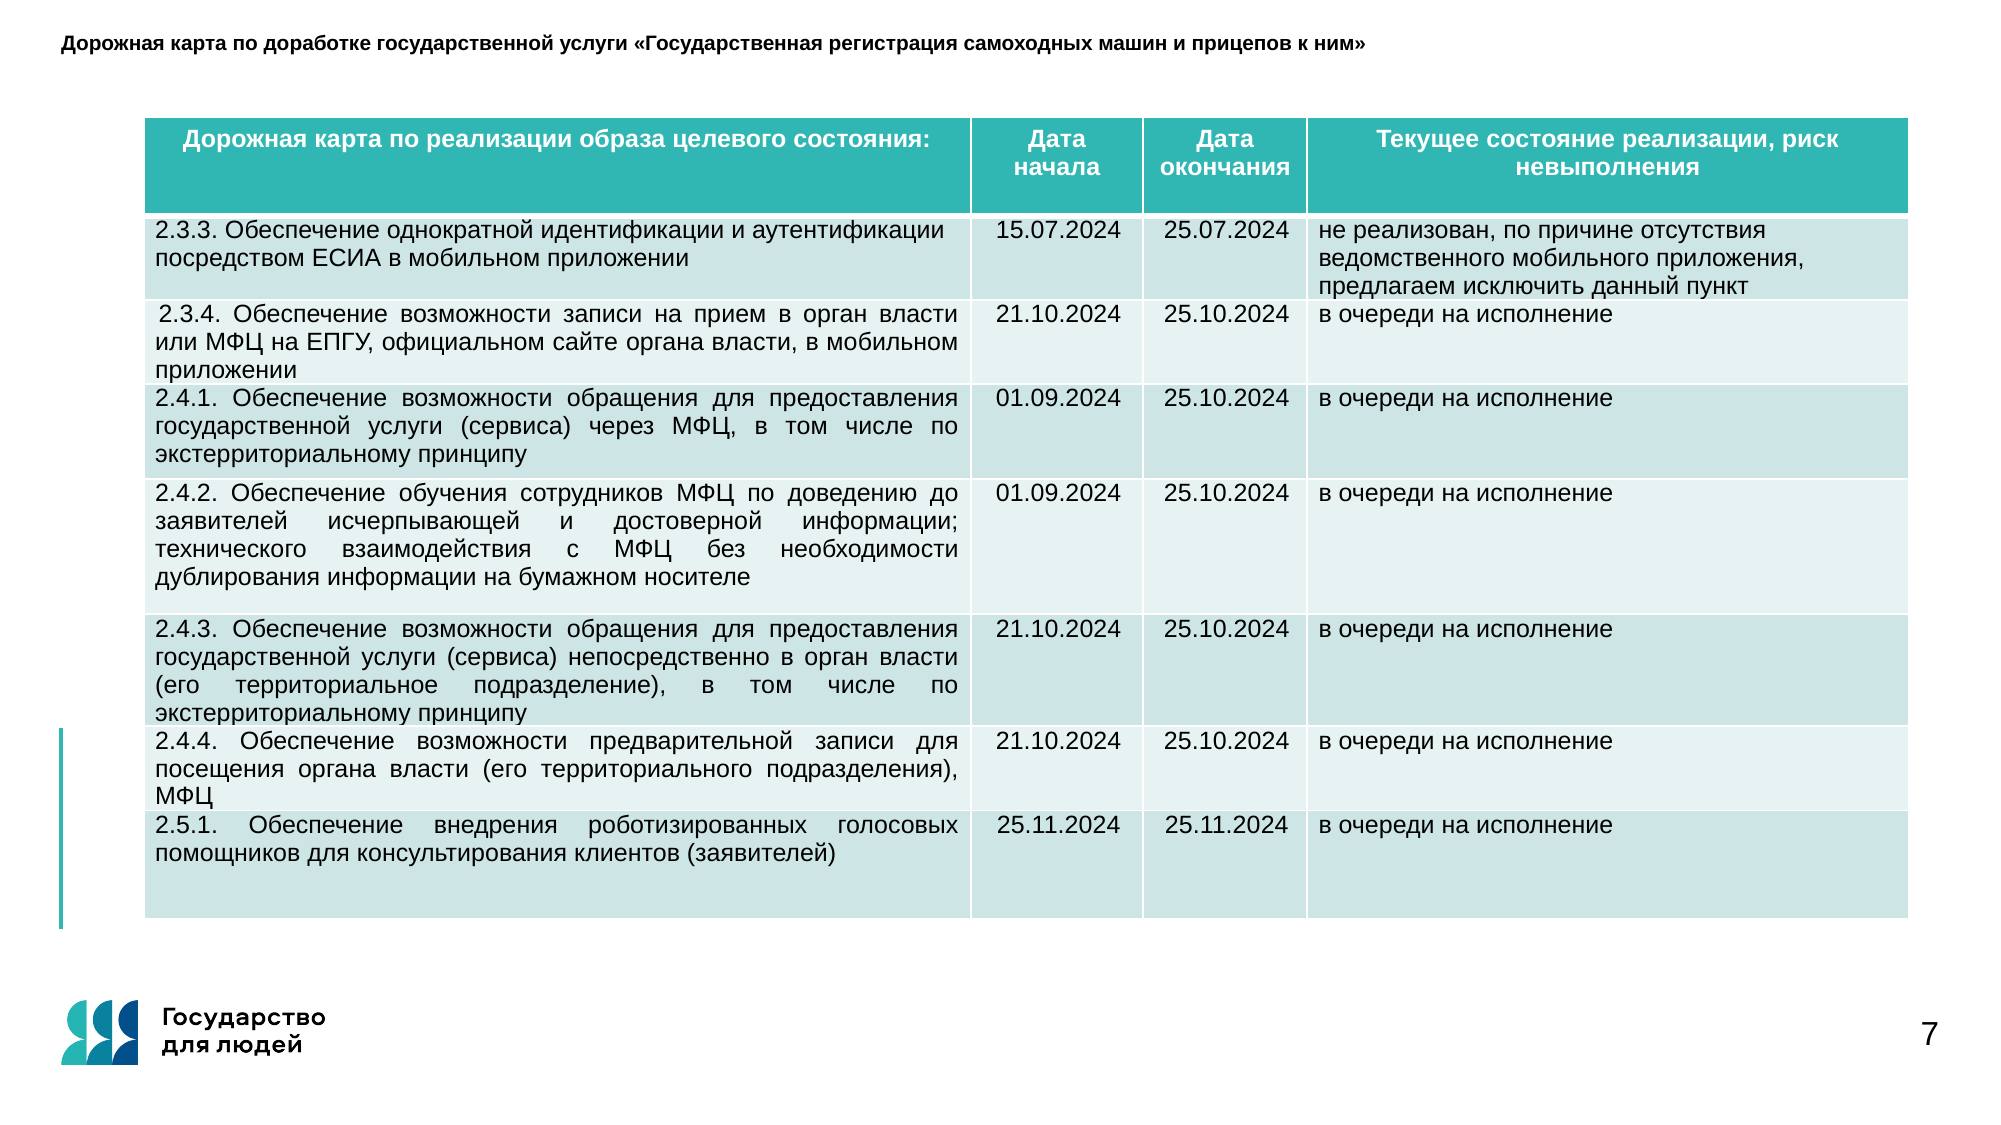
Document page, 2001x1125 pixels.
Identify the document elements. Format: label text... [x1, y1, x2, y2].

table_header Текущее состояние реализации, риск невыполнения [1308, 118, 1908, 213]
slide_number 7 [1779, 999, 1940, 1065]
table_cell 25.10.2024 [1144, 301, 1306, 383]
table_cell 25.10.2024 [1144, 480, 1306, 613]
picture [35, 974, 351, 1091]
table_cell в очереди на исполнение [1308, 811, 1908, 918]
table_cell 15.07.2024 [972, 219, 1142, 299]
table_cell 2.3.4. Обеспечение возможности записи на прием в орган власти или МФЦ на ЕПГУ, официальном сайте органа власти, в мобильном приложении [145, 301, 970, 383]
table_cell в очереди на исполнение [1308, 615, 1908, 725]
table_cell 2.5.1. Обеспечение внедрения роботизированных голосовых помощников для консультирования клиентов (заявителей) [145, 811, 970, 918]
table_cell в очереди на исполнение [1308, 385, 1908, 478]
table_cell 2.3.3. Обеспечение однократной идентификации и аутентификации посредством ЕСИА в мобильном приложении [145, 219, 970, 299]
table_header Дата начала [972, 118, 1142, 213]
table_cell 01.09.2024 [972, 480, 1142, 613]
table_cell 25.10.2024 [1144, 727, 1306, 810]
table_header Дорожная карта по реализации образа целевого состояния: [145, 118, 970, 213]
table_cell 2.4.2. Обеспечение обучения сотрудников МФЦ по доведению до заявителей исчерпывающей и достоверной информации; технического взаимодействия с МФЦ без необходимости дублирования информации на бумажном носителе [145, 480, 970, 613]
table_cell 25.10.2024 [1144, 615, 1306, 725]
table_cell 21.10.2024 [972, 727, 1142, 810]
table_cell в очереди на исполнение [1308, 480, 1908, 613]
table_cell 25.10.2024 [1144, 385, 1306, 478]
table_cell 21.10.2024 [972, 301, 1142, 383]
table_cell в очереди на исполнение [1308, 301, 1908, 383]
table_cell 2.4.4. Обеспечение возможности предварительной записи для посещения органа власти (его территориального подразделения), МФЦ [145, 727, 970, 810]
table_cell 01.09.2024 [972, 385, 1142, 478]
table_cell 2.4.3. Обеспечение возможности обращения для предоставления государственной услуги (сервиса) непосредственно в орган власти (его территориальное подразделение), в том числе по экстерриториальному принципу [145, 615, 970, 725]
table_cell 25.11.2024 [1144, 811, 1306, 918]
table_cell в очереди на исполнение [1308, 727, 1908, 810]
table_cell 21.10.2024 [972, 615, 1142, 725]
table_cell 2.4.1. Обеспечение возможности обращения для предоставления государственной услуги (сервиса) через МФЦ, в том числе по экстерриториальному принципу [145, 385, 970, 478]
table_cell 25.07.2024 [1144, 219, 1306, 299]
table_cell 25.11.2024 [972, 811, 1142, 918]
table_cell не реализован, по причине отсутствия ведомственного мобильного приложения, предлагаем исключить данный пункт [1308, 219, 1908, 299]
table_header Дата окончания [1144, 118, 1306, 213]
title Дорожная карта по доработке государственной услуги «Государственная регистрация самоходных машин и прицепов к ним» [60, 32, 1719, 91]
